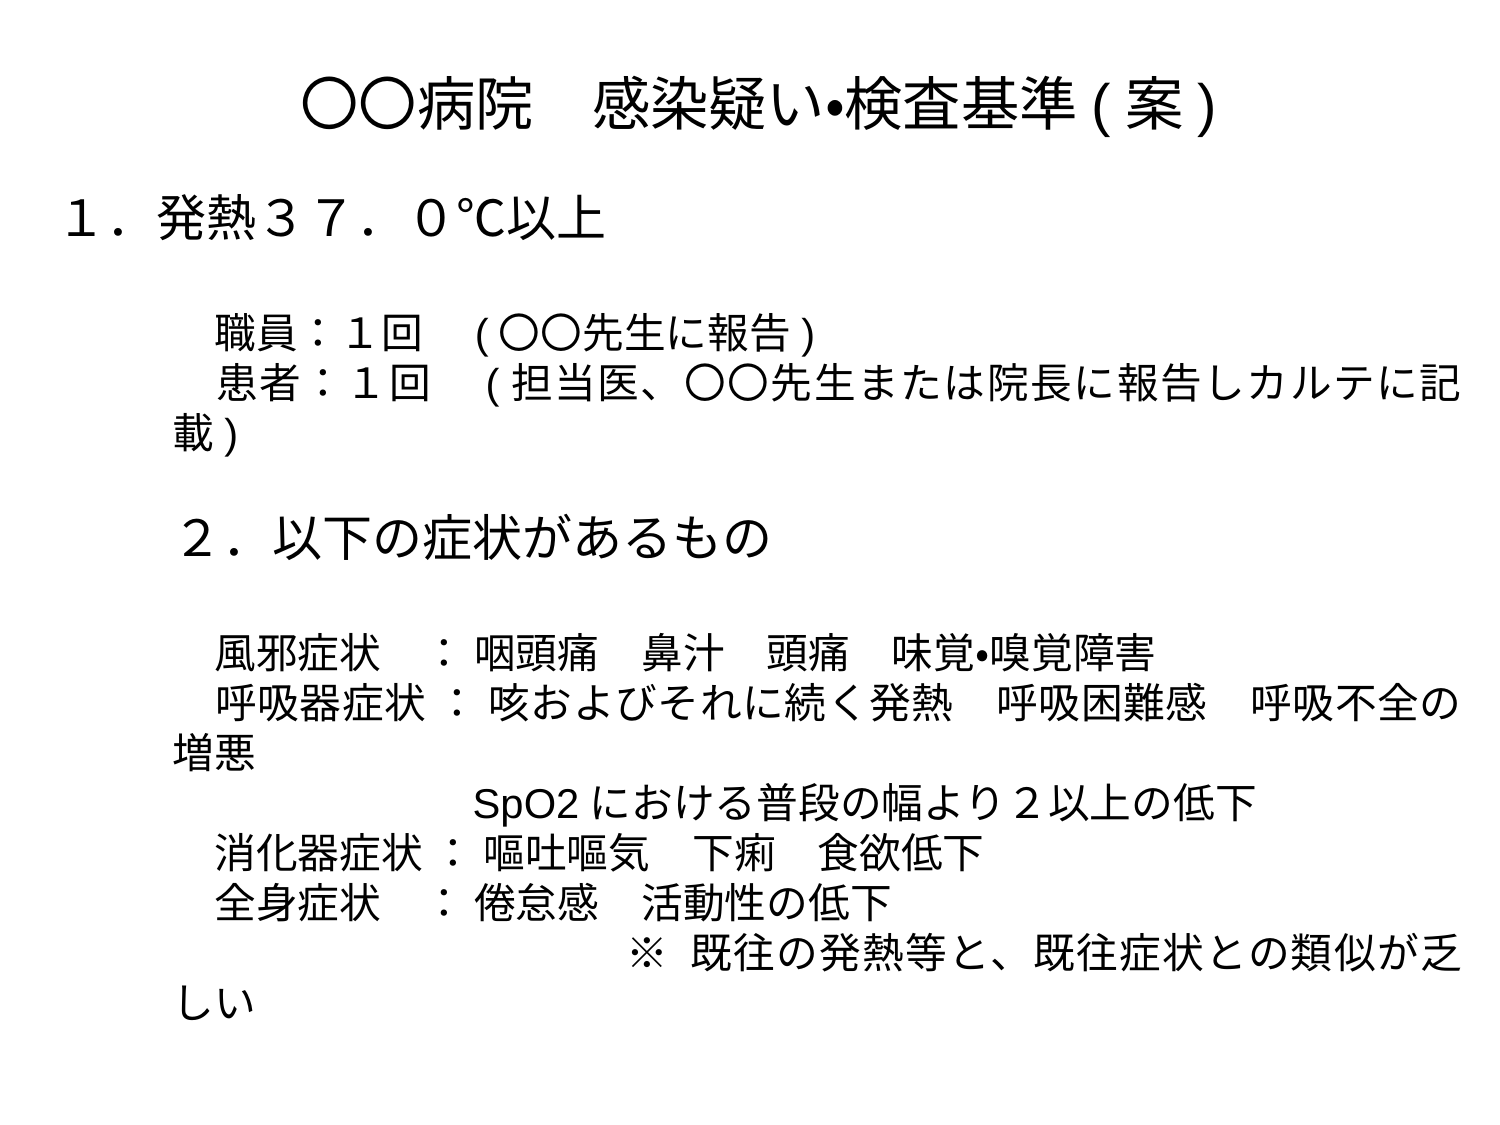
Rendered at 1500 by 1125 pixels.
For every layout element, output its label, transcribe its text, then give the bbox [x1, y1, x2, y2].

text_box 〇〇病院 感染疑い・検査基準(案) １．発熱３７．０℃以上 職員：１回 (〇〇先生に報告) 患者：１回 (担当医、〇〇先生または院長に報告しカルテに記載) ２．以下の症状があるもの 風邪症状 ： 咽頭痛 鼻汁 頭痛 味覚・嗅覚障害 呼吸器症状 ： 咳およびそれに続く発熱 呼吸困難感 呼吸不全の増悪 SpO2における普段の幅より２以上の低下 消化器症状 ： 嘔吐嘔気 下痢 食欲低下 全身症状 ： 倦怠感 活動性の低下 ※ 既往の発熱等と、既往症状との類似が乏しい 2021/9/24 [41, 59, 1477, 1125]
